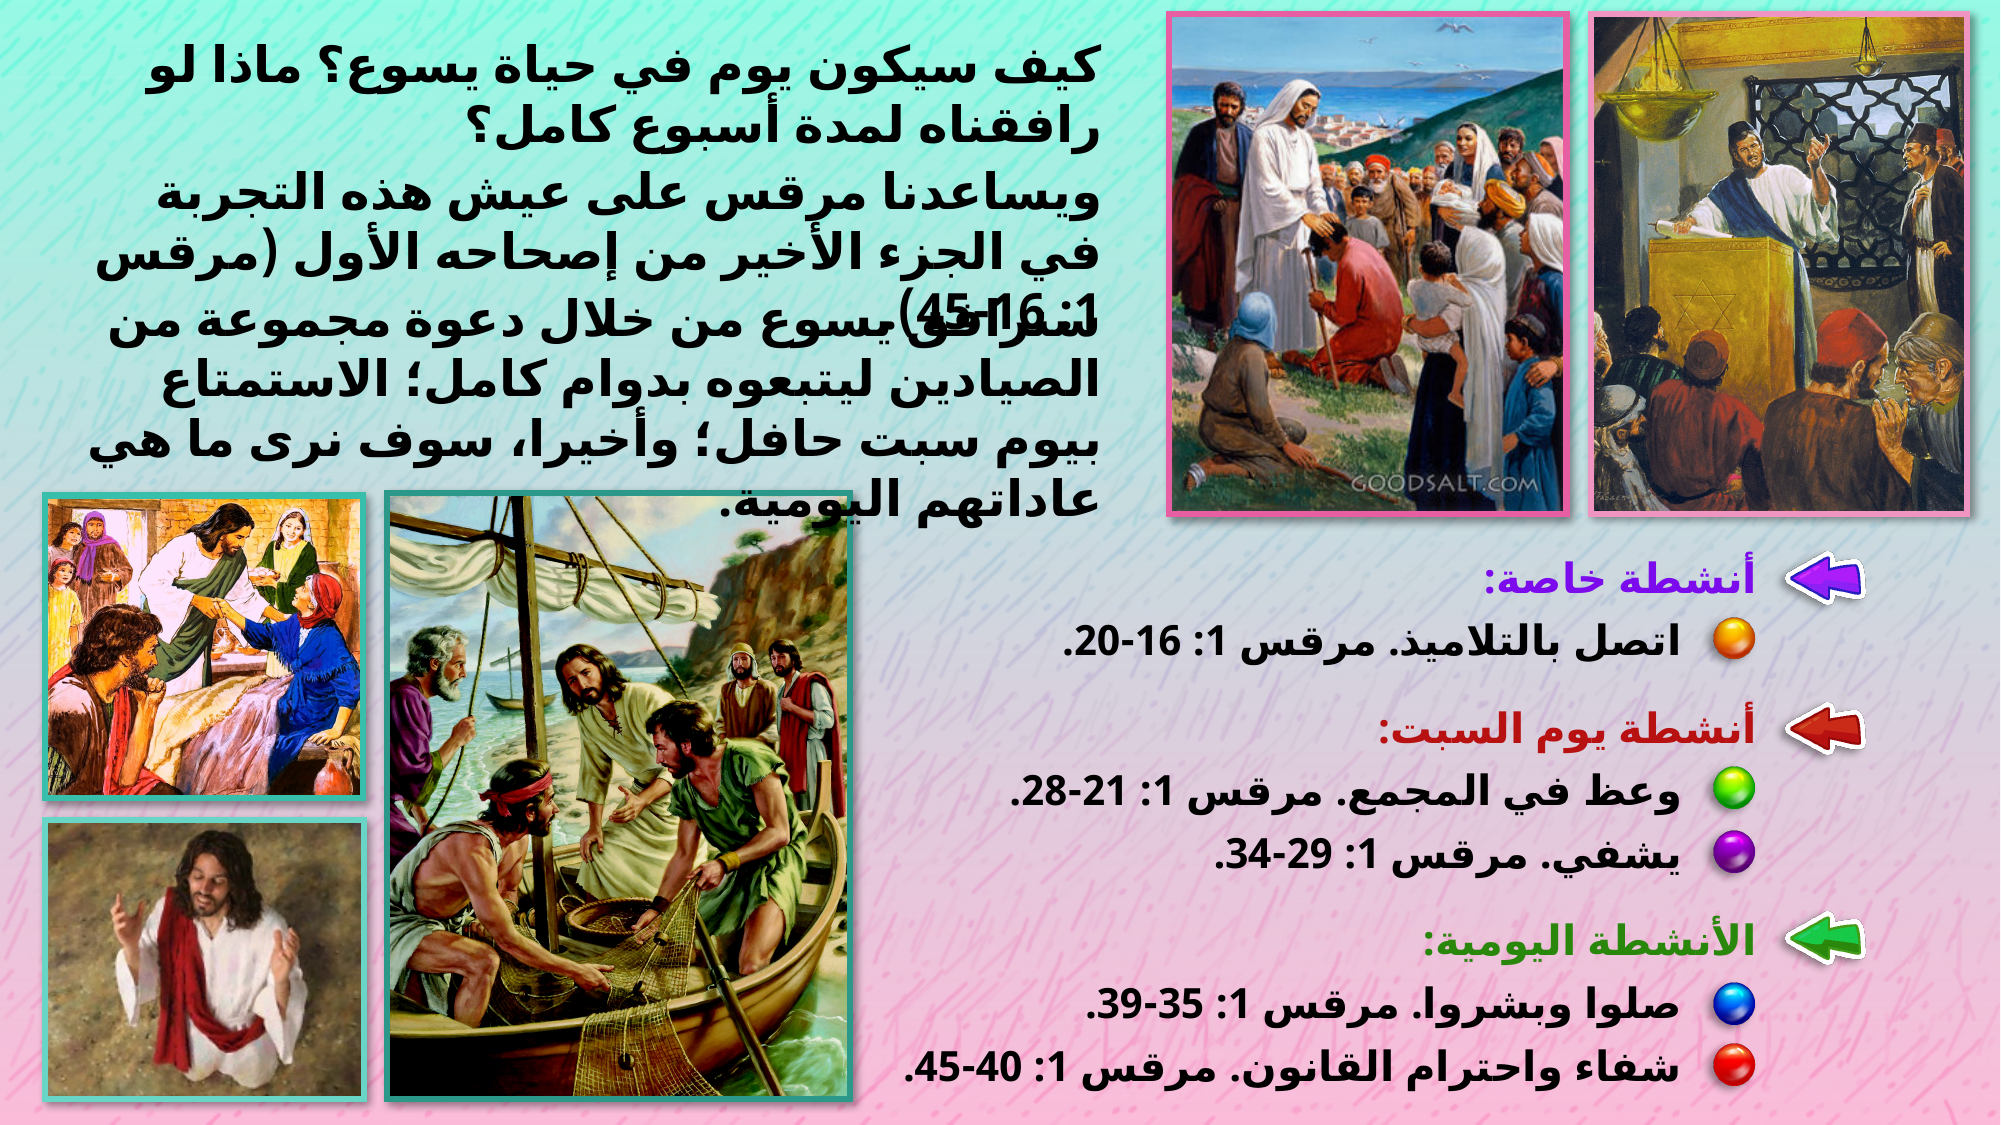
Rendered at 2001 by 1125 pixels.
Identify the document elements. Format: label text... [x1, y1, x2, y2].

picture [0, 0, 2001, 1125]
text_box كيف سيكون يوم في حياة يسوع؟ ماذا لو رافقناه لمدة أسبوع كامل؟ [57, 24, 1118, 151]
text_box أنشطة خاصة: اتصل بالتلاميذ. مرقس 1: 16-20. أنشطة يوم السبت: وعظ في المجمع. مرقس 1: 21-28. يشفي. مرقس 1: 29-34. الأنشطة اليومية: صلوا وبشروا. مرقس 1: 35-39. شفاء واحترام القانون. مرقس 1: 40-45. [869, 544, 1772, 1097]
text_box ويساعدنا مرقس على عيش هذه التجربة في الجزء الأخير من إصحاحه الأول (مرقس 1: 16-45). [57, 151, 1118, 347]
text_box سنرافق يسوع من خلال دعوة مجموعة من الصيادين ليتبعوه بدوام كامل؛ الاستمتاع بيوم سبت حافل؛ وأخيرا، سوف نرى ما هي عاداتهم اليومية. [57, 347, 1118, 534]
